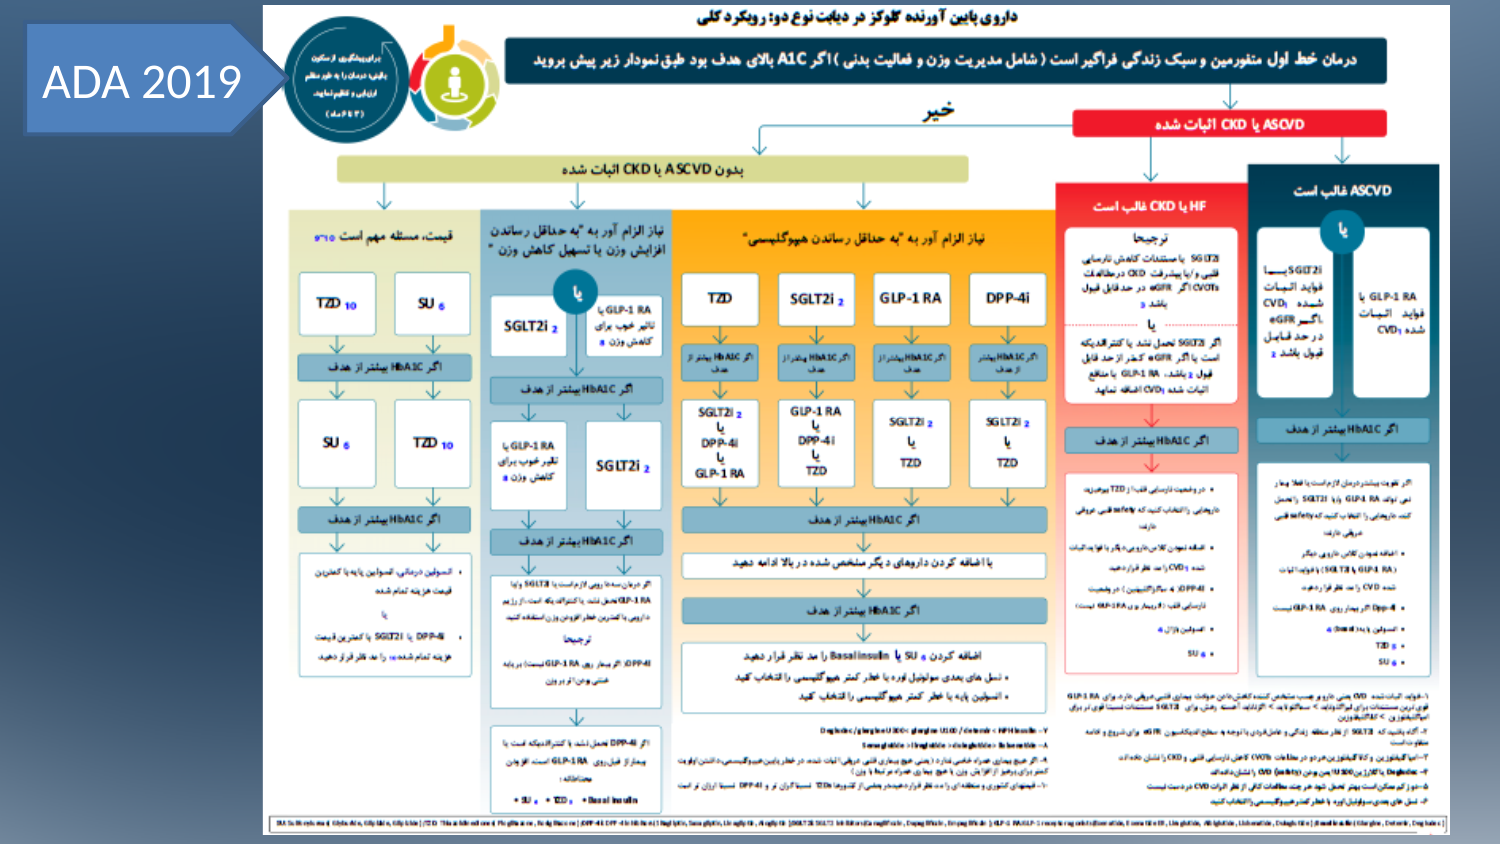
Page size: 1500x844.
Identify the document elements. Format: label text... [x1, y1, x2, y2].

picture [0, 0, 1500, 844]
text_box ADA 2019 [22, 19, 290, 137]
